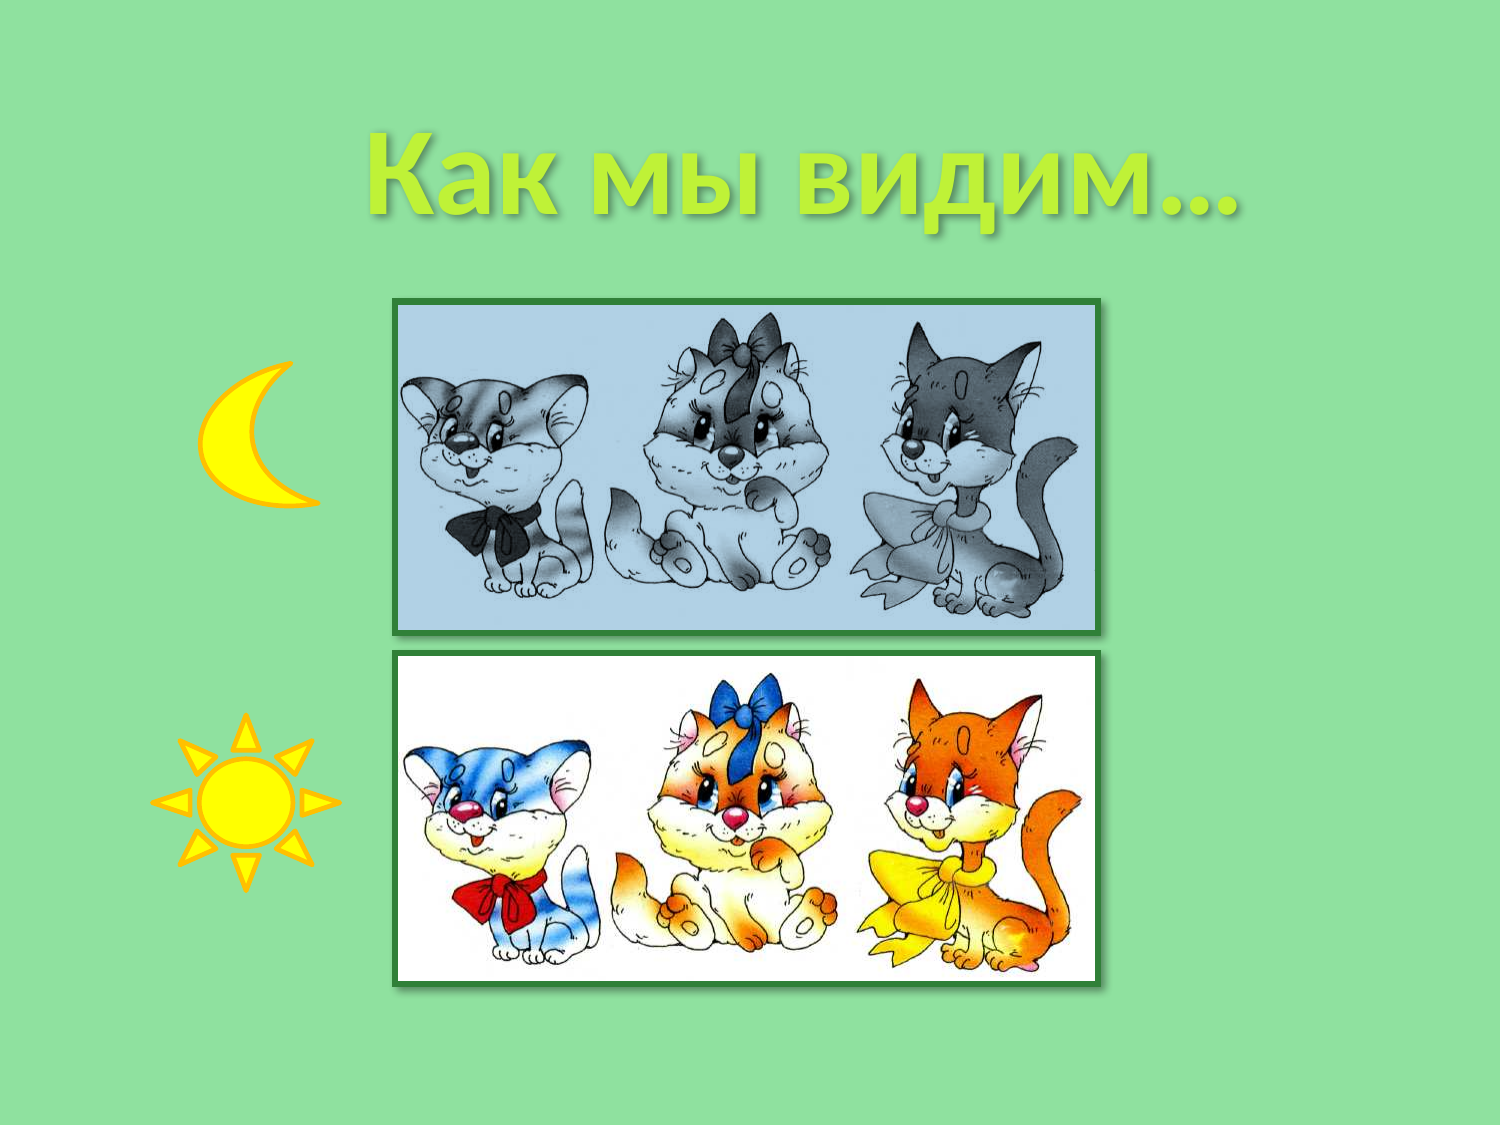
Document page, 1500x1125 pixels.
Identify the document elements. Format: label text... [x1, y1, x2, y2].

text_box [300, 788, 342, 817]
text_box [198, 361, 320, 508]
text_box [231, 853, 262, 893]
text_box [274, 829, 314, 867]
text_box [274, 739, 314, 777]
text_box Как мы видим… [349, 81, 1260, 247]
text_box [197, 757, 295, 849]
text_box [150, 788, 192, 817]
text_box [178, 739, 218, 777]
picture [398, 304, 1096, 630]
picture [398, 656, 1096, 982]
text_box [231, 713, 262, 752]
text_box [178, 829, 218, 867]
